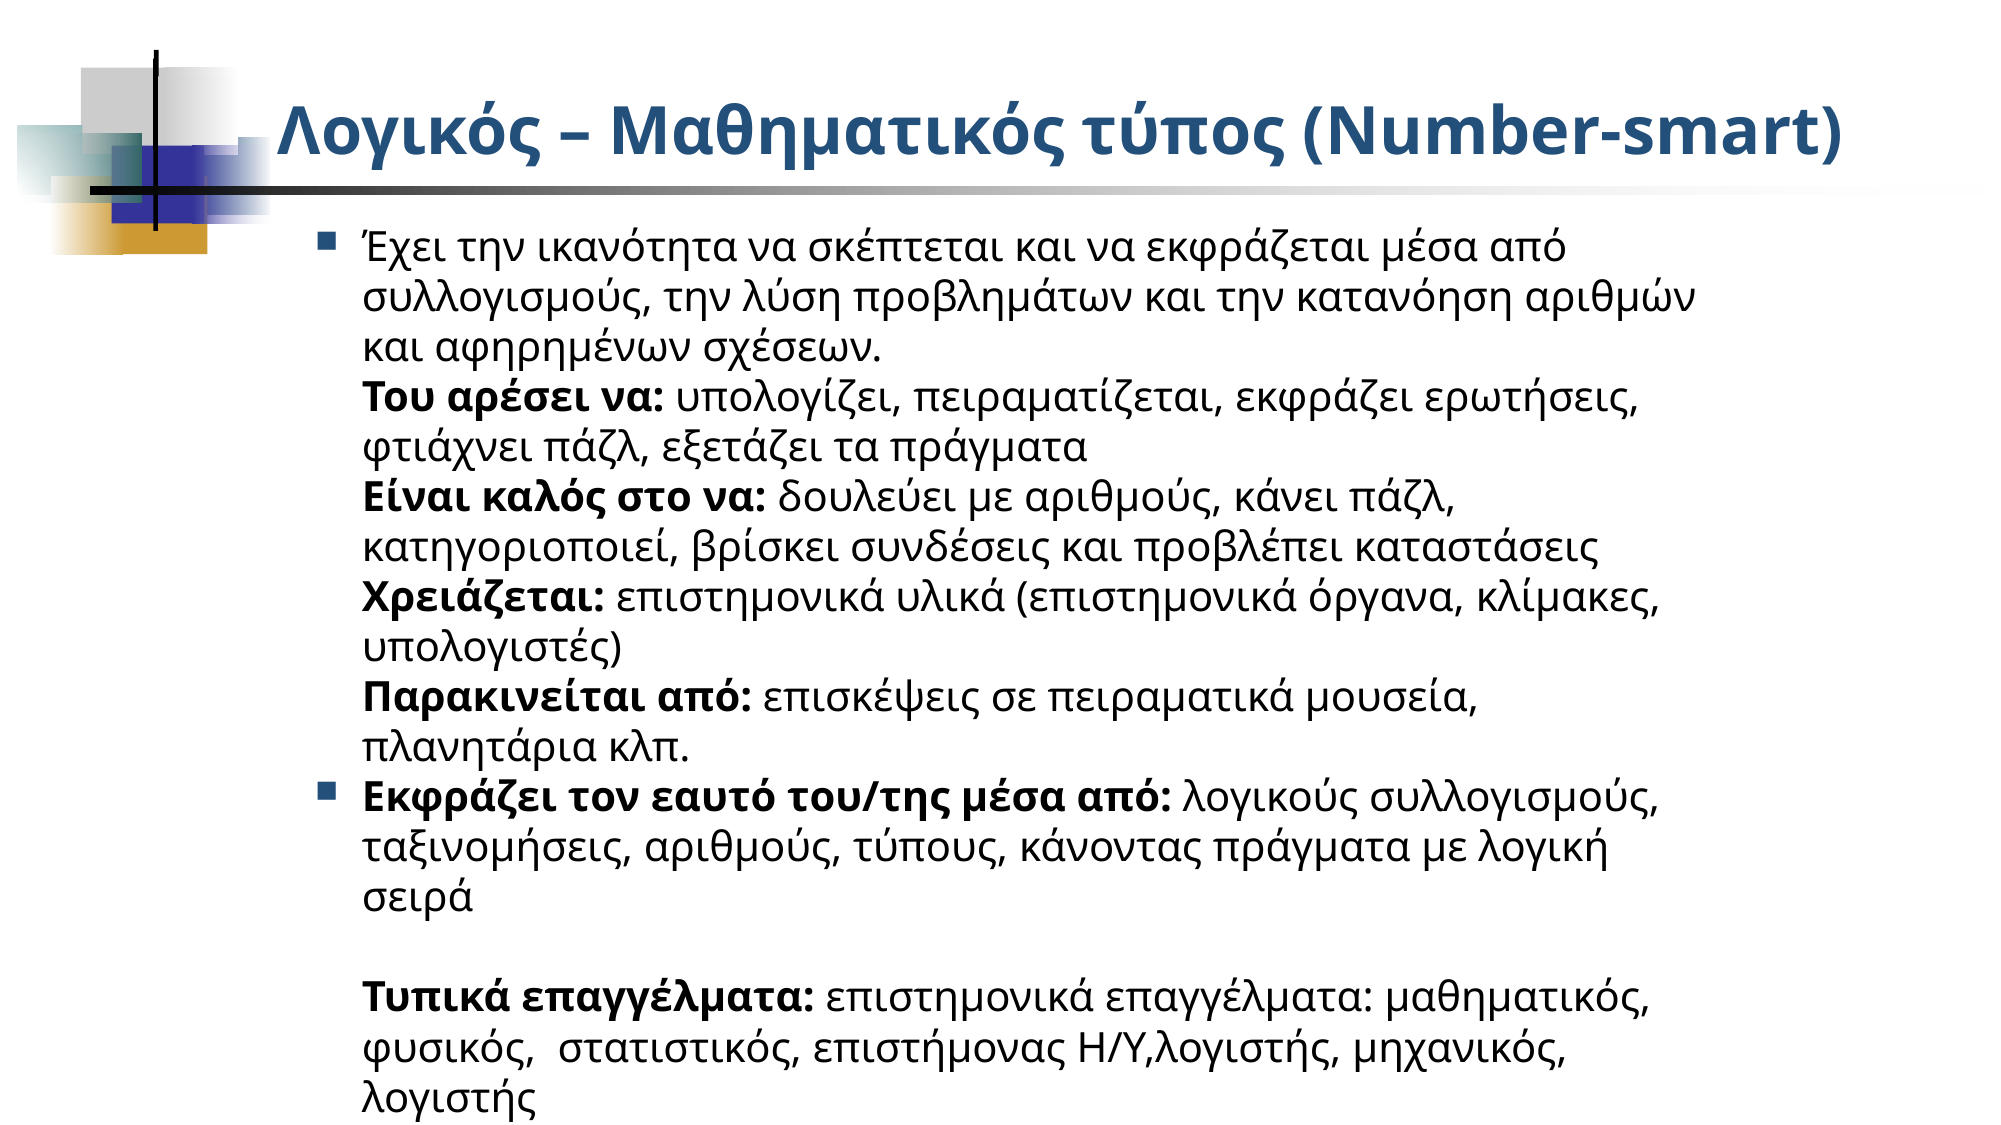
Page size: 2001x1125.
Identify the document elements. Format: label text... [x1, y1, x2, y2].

title Λογικός – Μαθηματικός τύπος (Number-smart) [262, 76, 1968, 176]
list Έχει την ικανότητα να σκέπτεται και να εκφράζεται μέσα από συλλογισμούς, την λύση προβλημάτων και την κατανόηση αριθμών και αφηρημένων σχέσεων. Του αρέσει να: υπολογίζει, πειραματίζεται, εκφράζει ερωτήσεις, φτιάχνει πάζλ, εξετάζει τα πράγματα Είναι καλός στο να: δουλεύει με αριθμούς, κάνει πάζλ, κατηγοριοποιεί, βρίσκει συνδέσεις και προβλέπει καταστάσεις Χρειάζεται: επιστημονικά υλικά (επιστημονικά όργανα, κλίμακες, υπολογιστές) Παρακινείται από: επισκέψεις σε πειραματικά μουσεία, πλανητάρια κλπ. Εκφράζει τον εαυτό του/της μέσα από: λογικούς συλλογισμούς, ταξινομήσεις, αριθμούς, τύπους, κάνοντας πράγματα με λογική σειρά Τυπικά επαγγέλματα: επιστημονικά επαγγέλματα: μαθηματικός, φυσικός, στατιστικός, επιστήμονας Η/Υ,λογιστής, μηχανικός, λογιστής [300, 212, 1727, 950]
